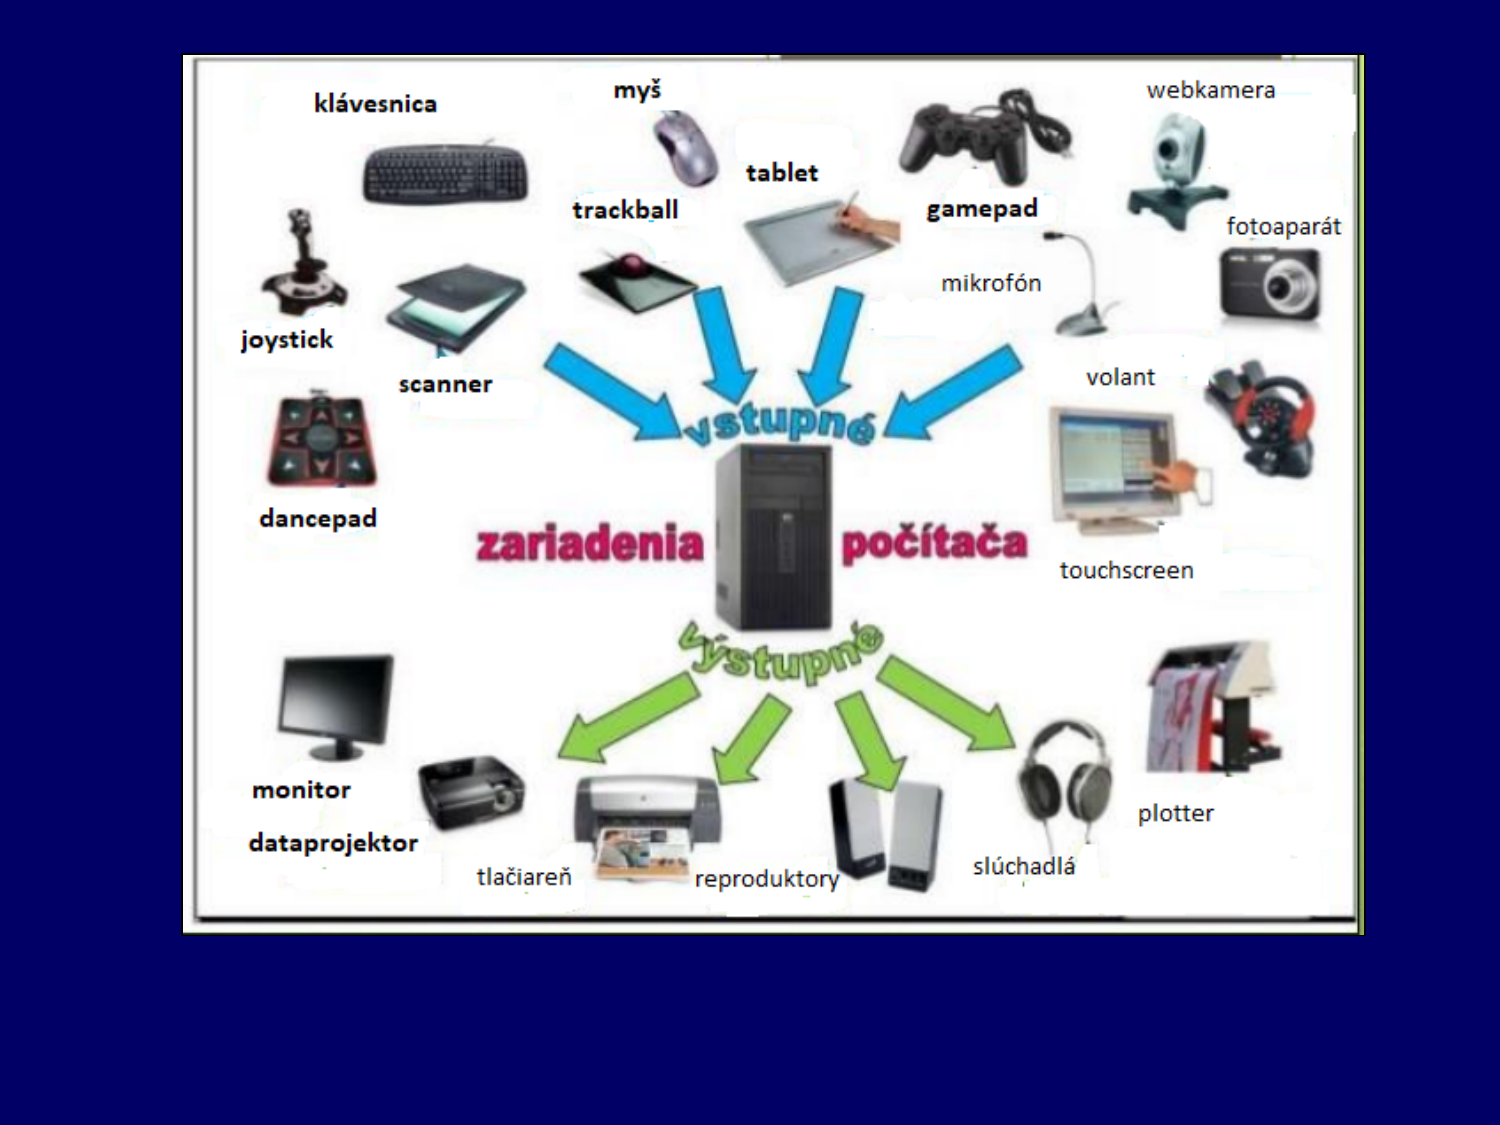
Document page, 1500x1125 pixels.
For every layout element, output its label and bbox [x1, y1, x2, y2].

picture [182, 54, 1365, 935]
